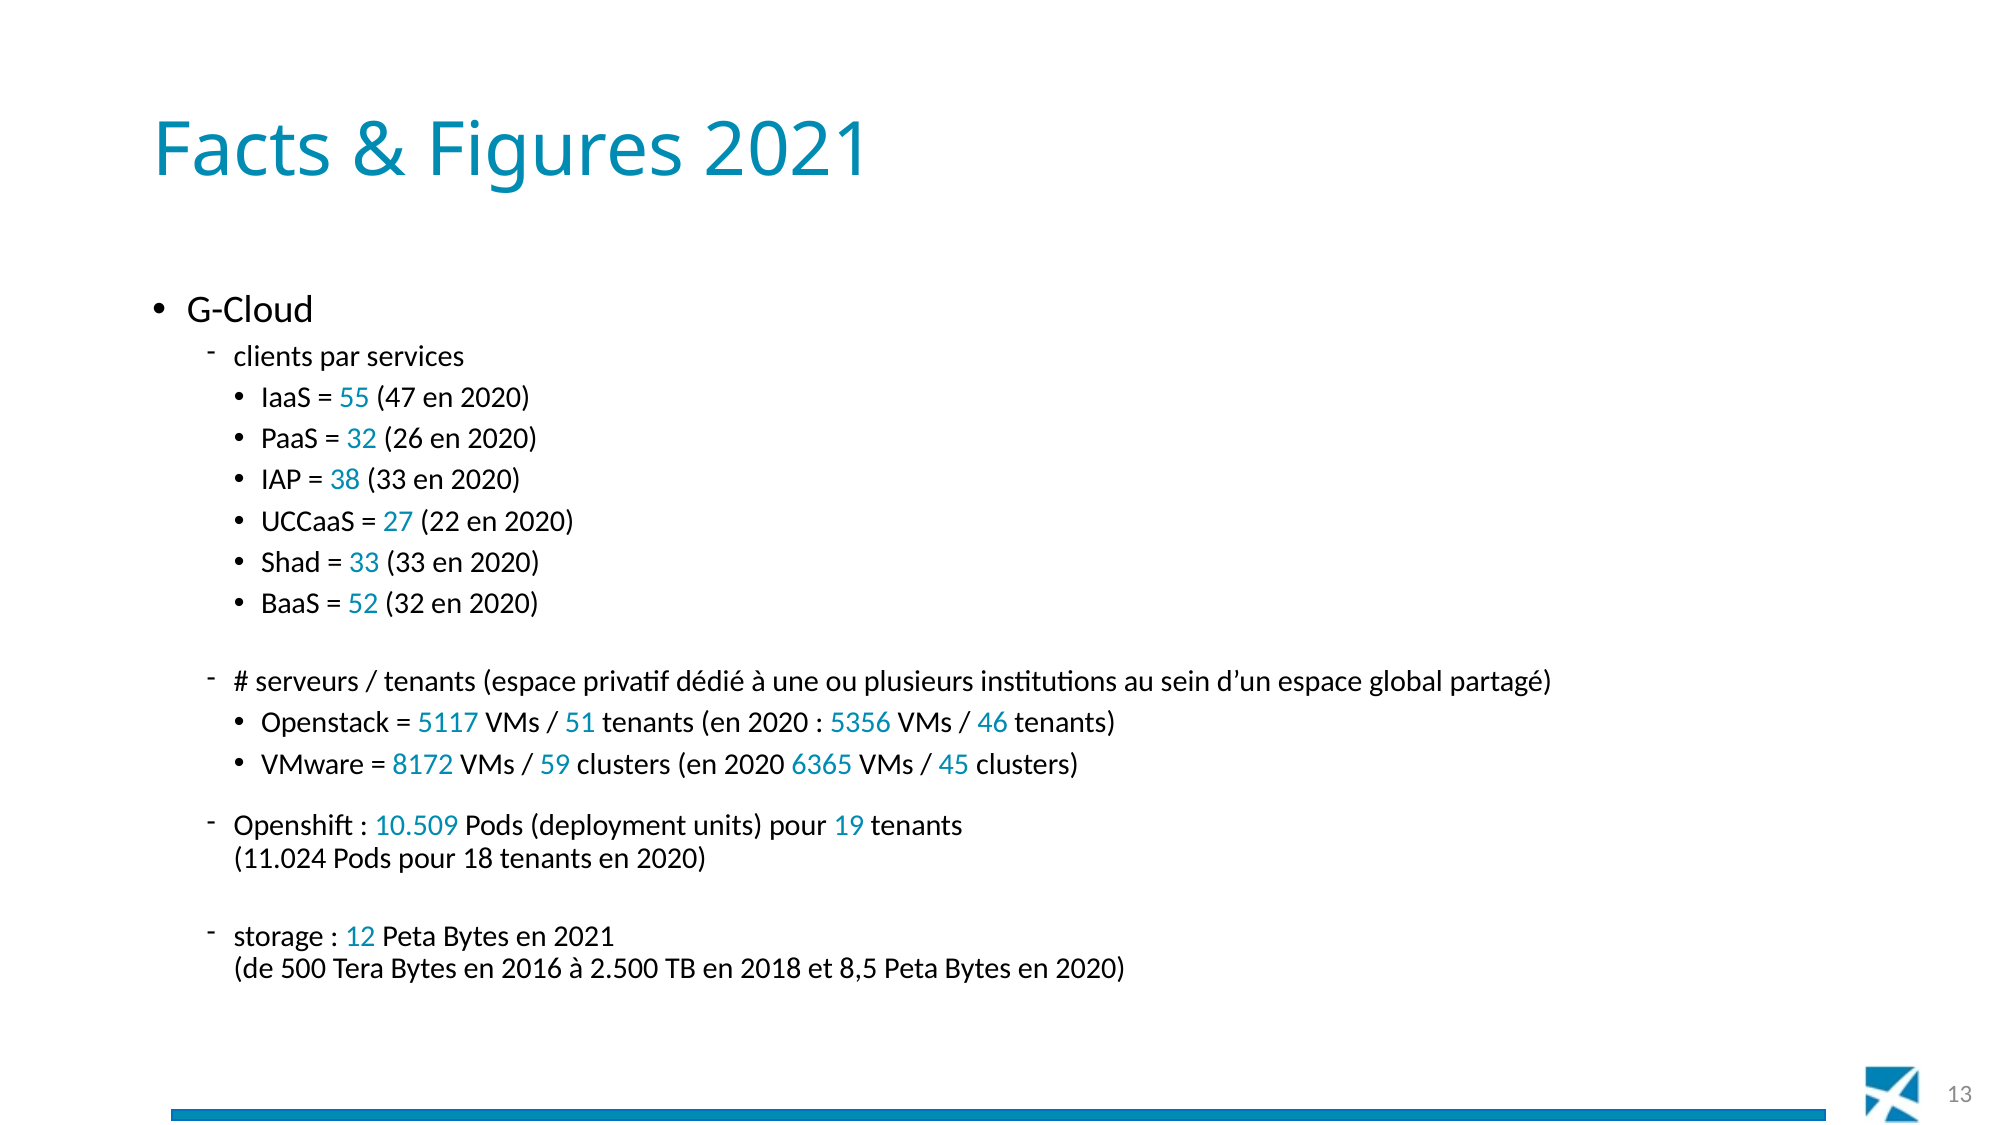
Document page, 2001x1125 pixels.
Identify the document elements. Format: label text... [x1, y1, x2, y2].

picture [1863, 1064, 1924, 1123]
title Facts & Figures 2021 [137, 42, 1863, 260]
list G-Cloud clients par services IaaS = 55 (47 en 2020) PaaS = 32 (26 en 2020) IAP = 38 (33 en 2020) UCCaaS = 27 (22 en 2020) Shad = 33 (33 en 2020) BaaS = 52 (32 en 2020) # serveurs / tenants (espace privatif dédié à une ou plusieurs institutions au sein d’un espace global partagé) Openstack = 5117 VMs / 51 tenants (en 2020 : 5356 VMs / 46 tenants) VMware = 8172 VMs / 59 clusters (en 2020 6365 VMs / 45 clusters) Openshift : 10.509 Pods (deployment units) pour 19 tenants (11.024 Pods pour 18 tenants en 2020) storage : 12 Peta Bytes en 2021 (de 500 Tera Bytes en 2016 à 2.500 TB en 2018 et 8,5 Peta Bytes en 2020) [137, 281, 1863, 996]
